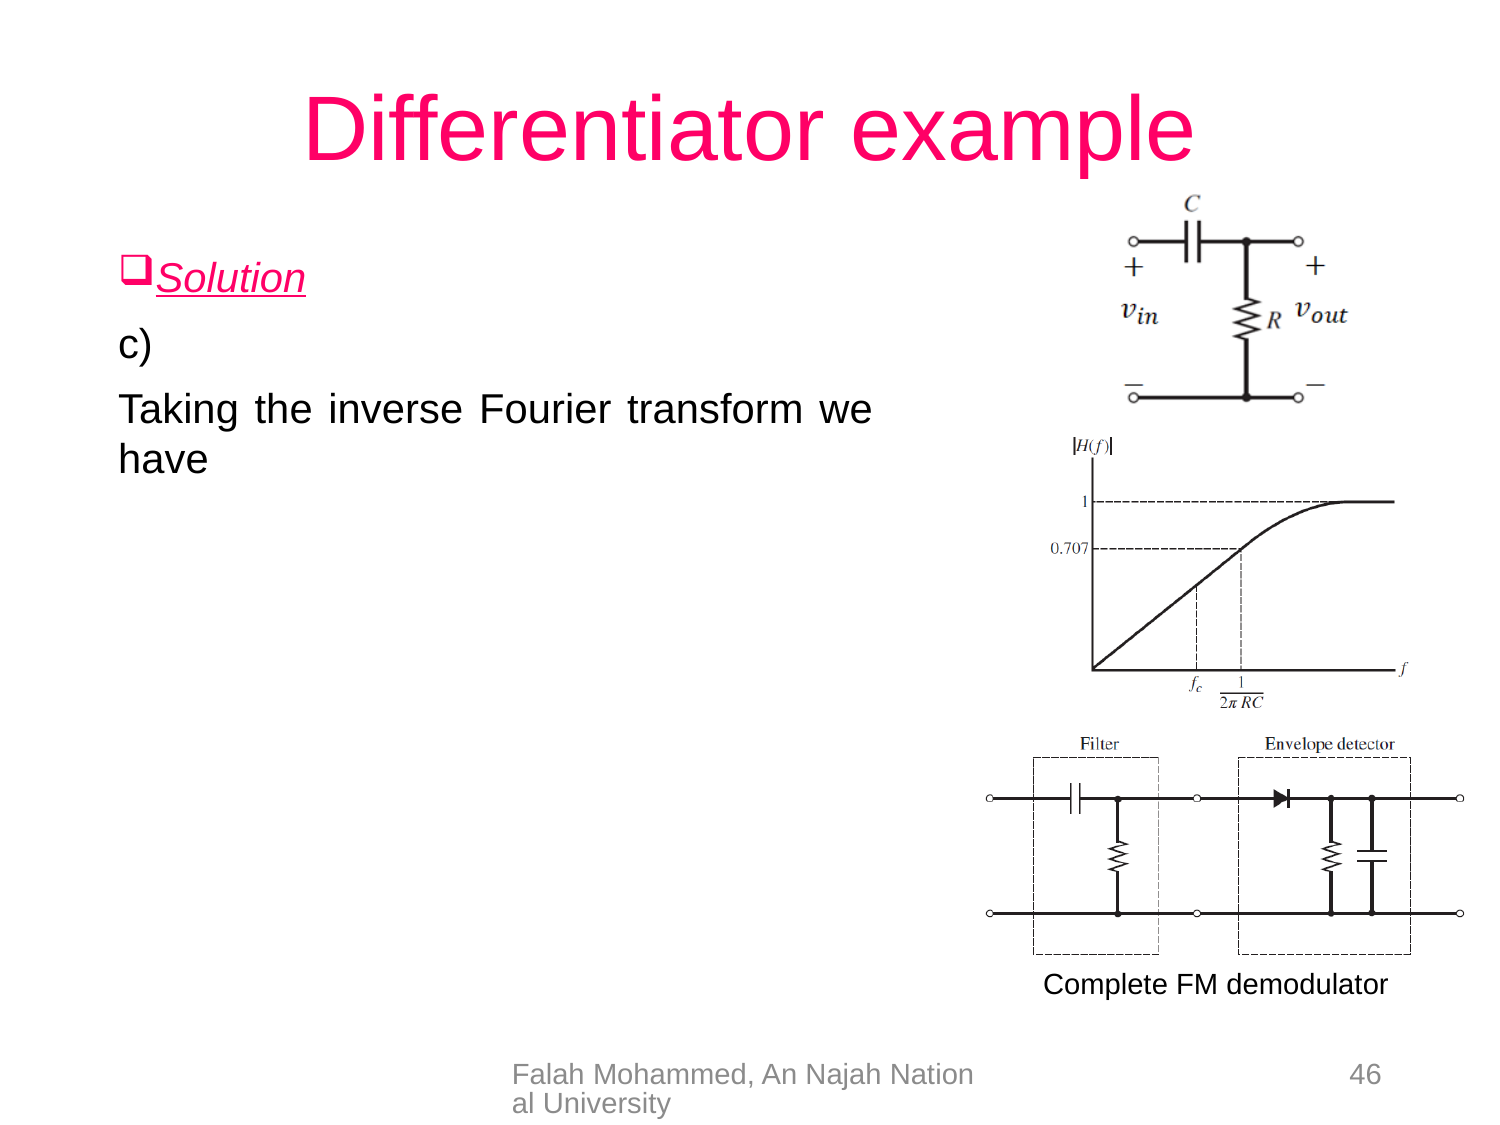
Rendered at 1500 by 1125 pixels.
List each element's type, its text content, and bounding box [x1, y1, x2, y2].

slide_number 46 [1059, 1042, 1397, 1103]
text_box Complete FM demodulator [1019, 958, 1414, 1008]
title Differentiator example [103, 22, 1397, 240]
picture [1076, 187, 1380, 417]
picture [984, 724, 1473, 958]
footer Falah Mohammed, An Najah National University [496, 1042, 1004, 1103]
picture [1048, 431, 1414, 709]
